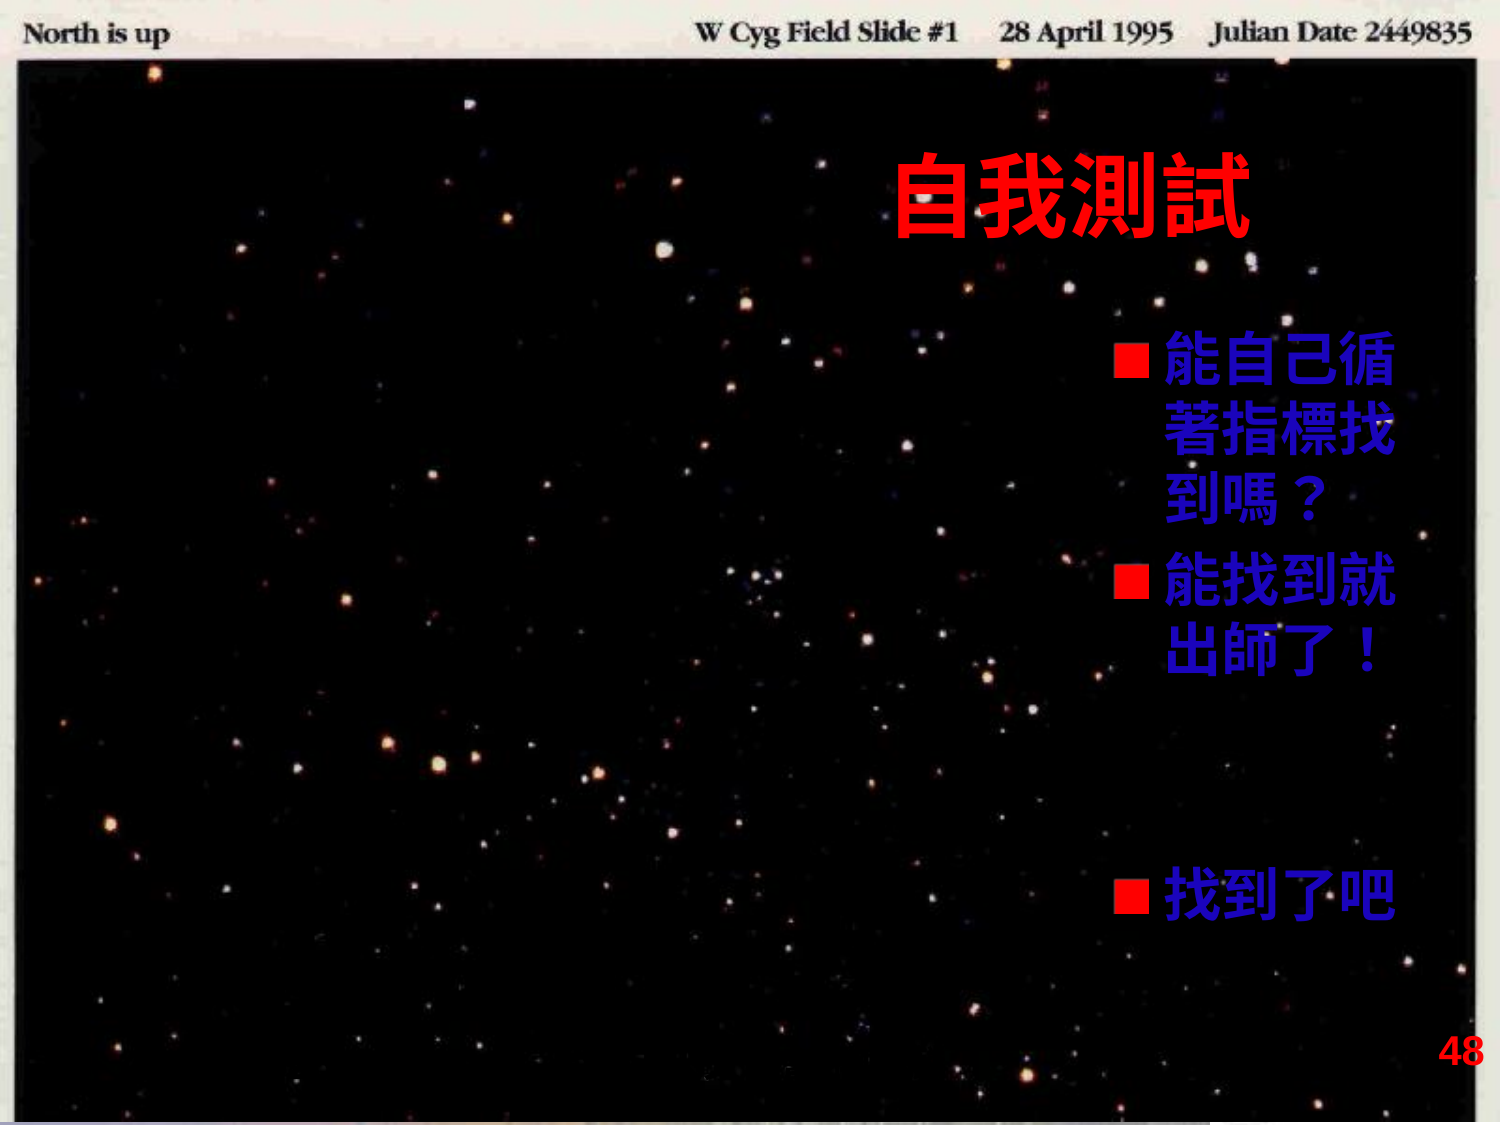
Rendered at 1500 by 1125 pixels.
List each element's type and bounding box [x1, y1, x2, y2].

list [0, 0, 1500, 1122]
